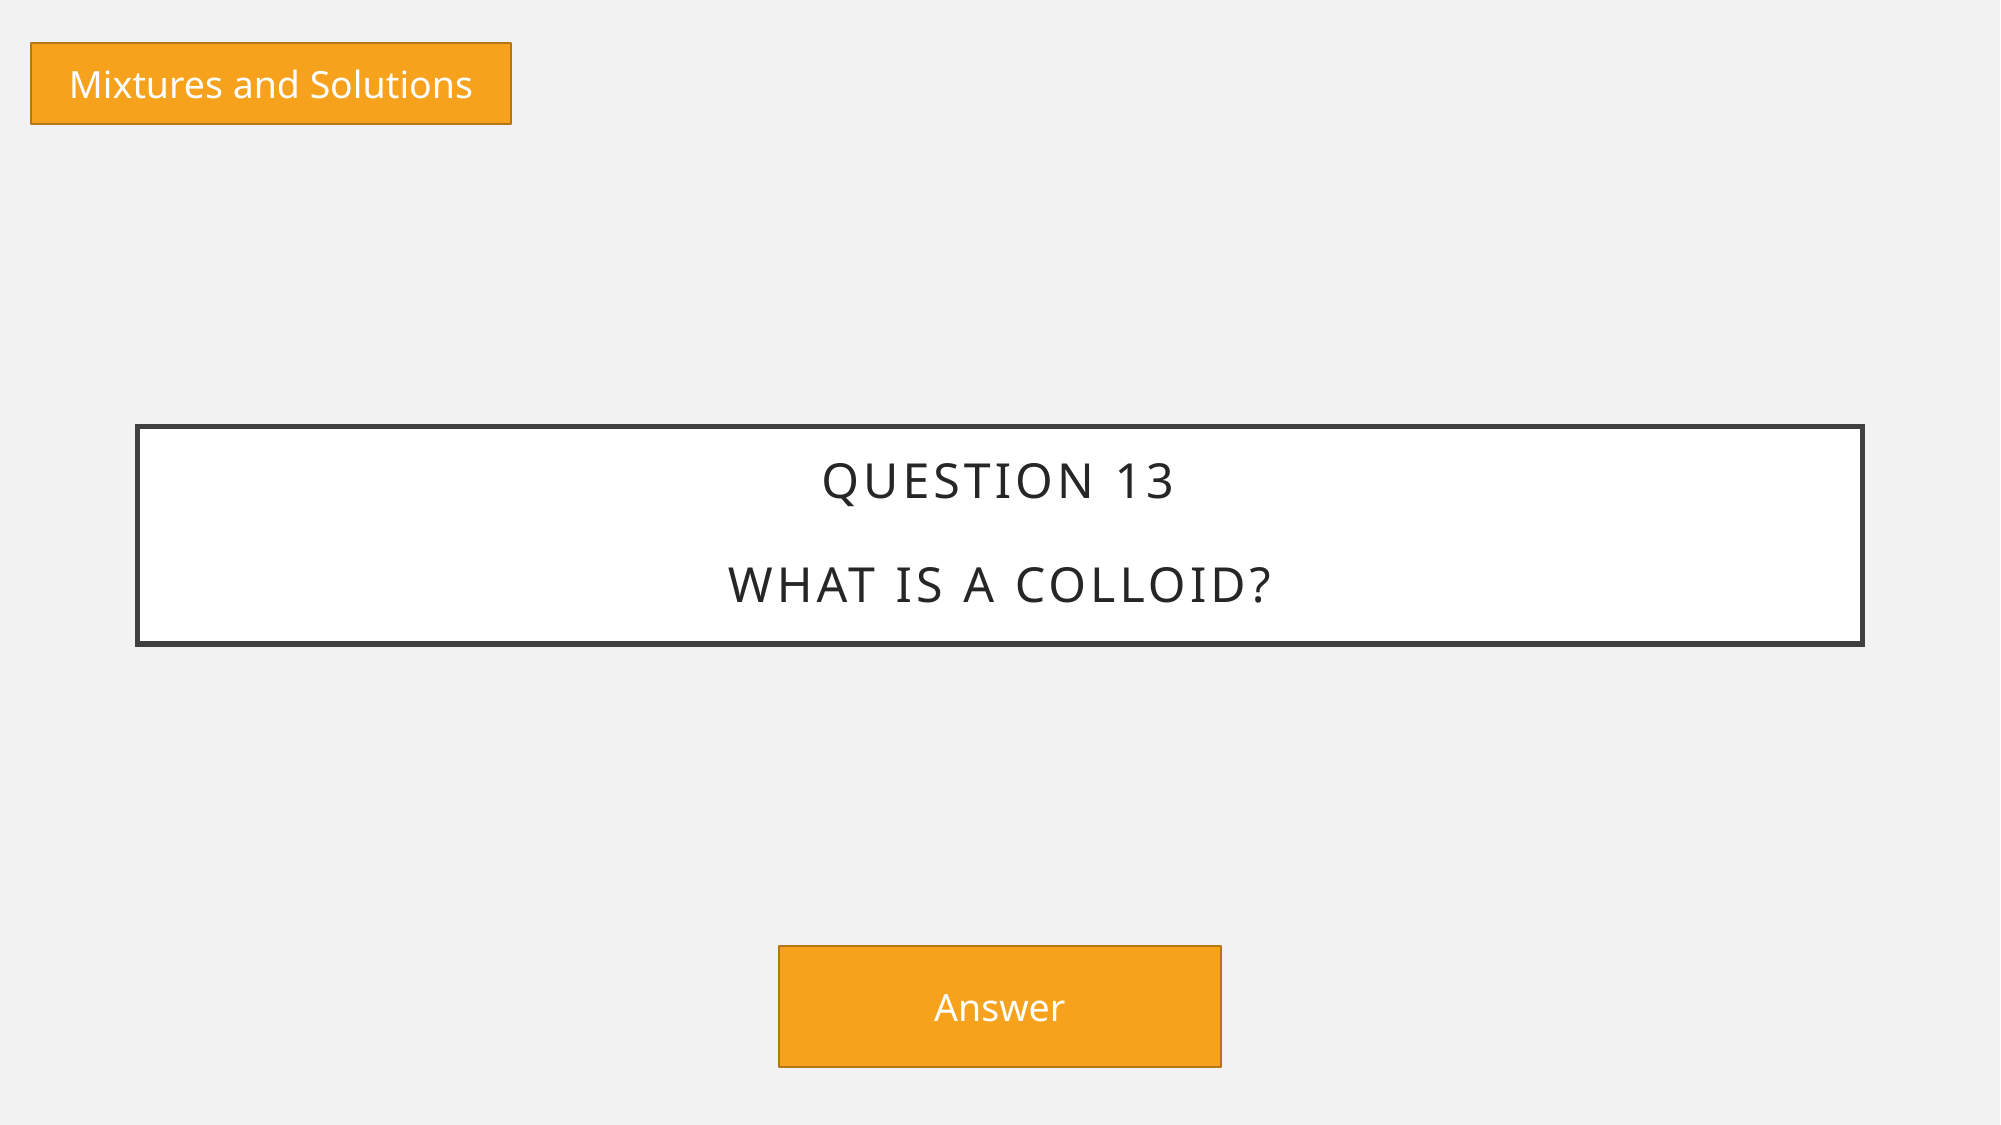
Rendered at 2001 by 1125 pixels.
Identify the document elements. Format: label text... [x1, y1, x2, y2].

text_box Mixtures and Solutions [30, 42, 512, 125]
text_box Answer [778, 945, 1222, 1068]
title Question 13 What is a colloid? [135, 424, 1865, 647]
